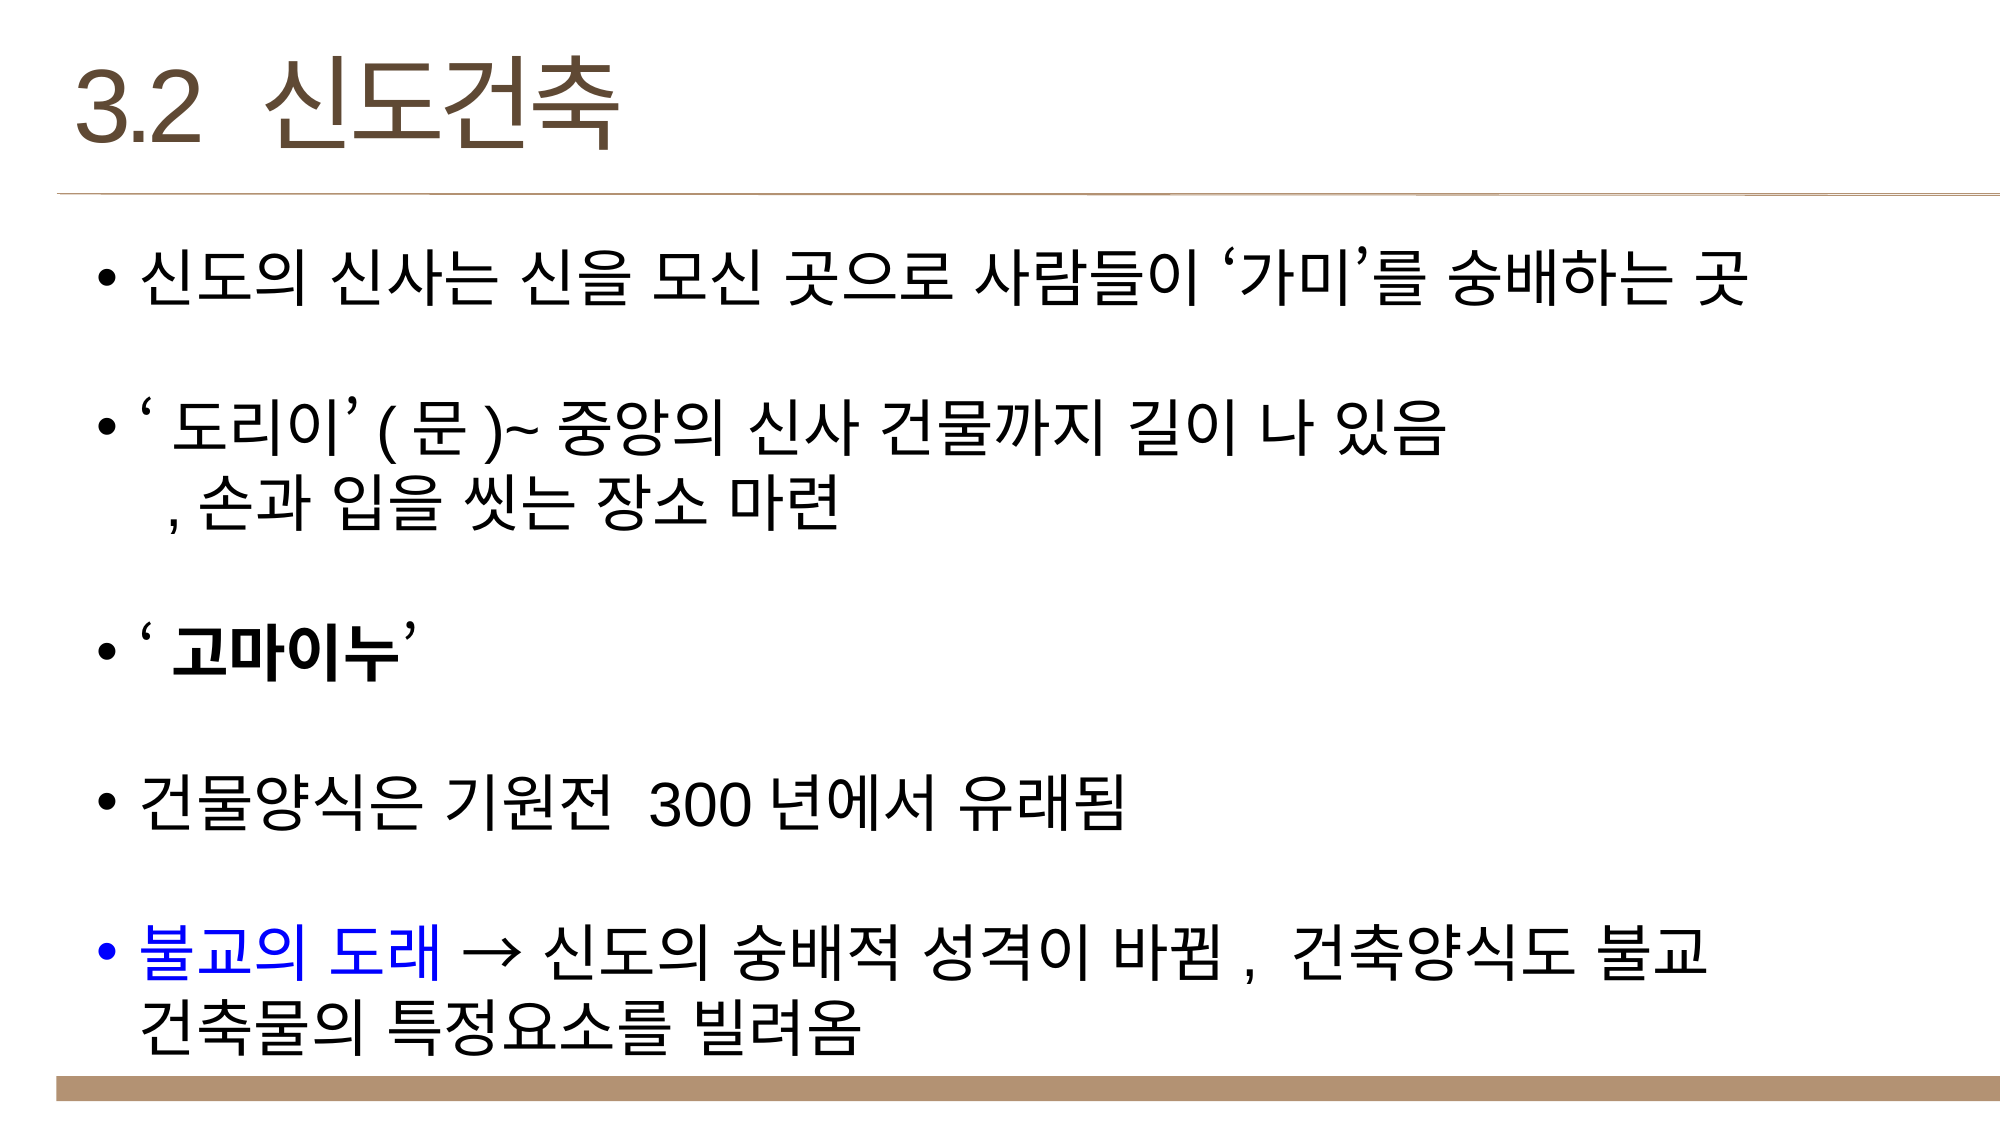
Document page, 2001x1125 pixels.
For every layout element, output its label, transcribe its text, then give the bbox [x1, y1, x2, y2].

text_box [1910, 1075, 2000, 1102]
text_box 신도의 신사는 신을 모신 곳으로 사람들이 ‘가미’를 숭배하는 곳 ‘도리이’(문)~중앙의 신사 건물까지 길이 나 있음 ,손과 입을 씻는 장소 마련 ‘고마이누’ 건물양식은 기원전 300년에서 유래됨 불교의 도래 → 신도의 숭배적 성격이 바뀜, 건축양식도 불교 건축물의 특정요소를 빌려옴 [81, 231, 1910, 1125]
text_box [55, 1075, 81, 1102]
text_box 3.2 신도건축 [58, 31, 663, 171]
